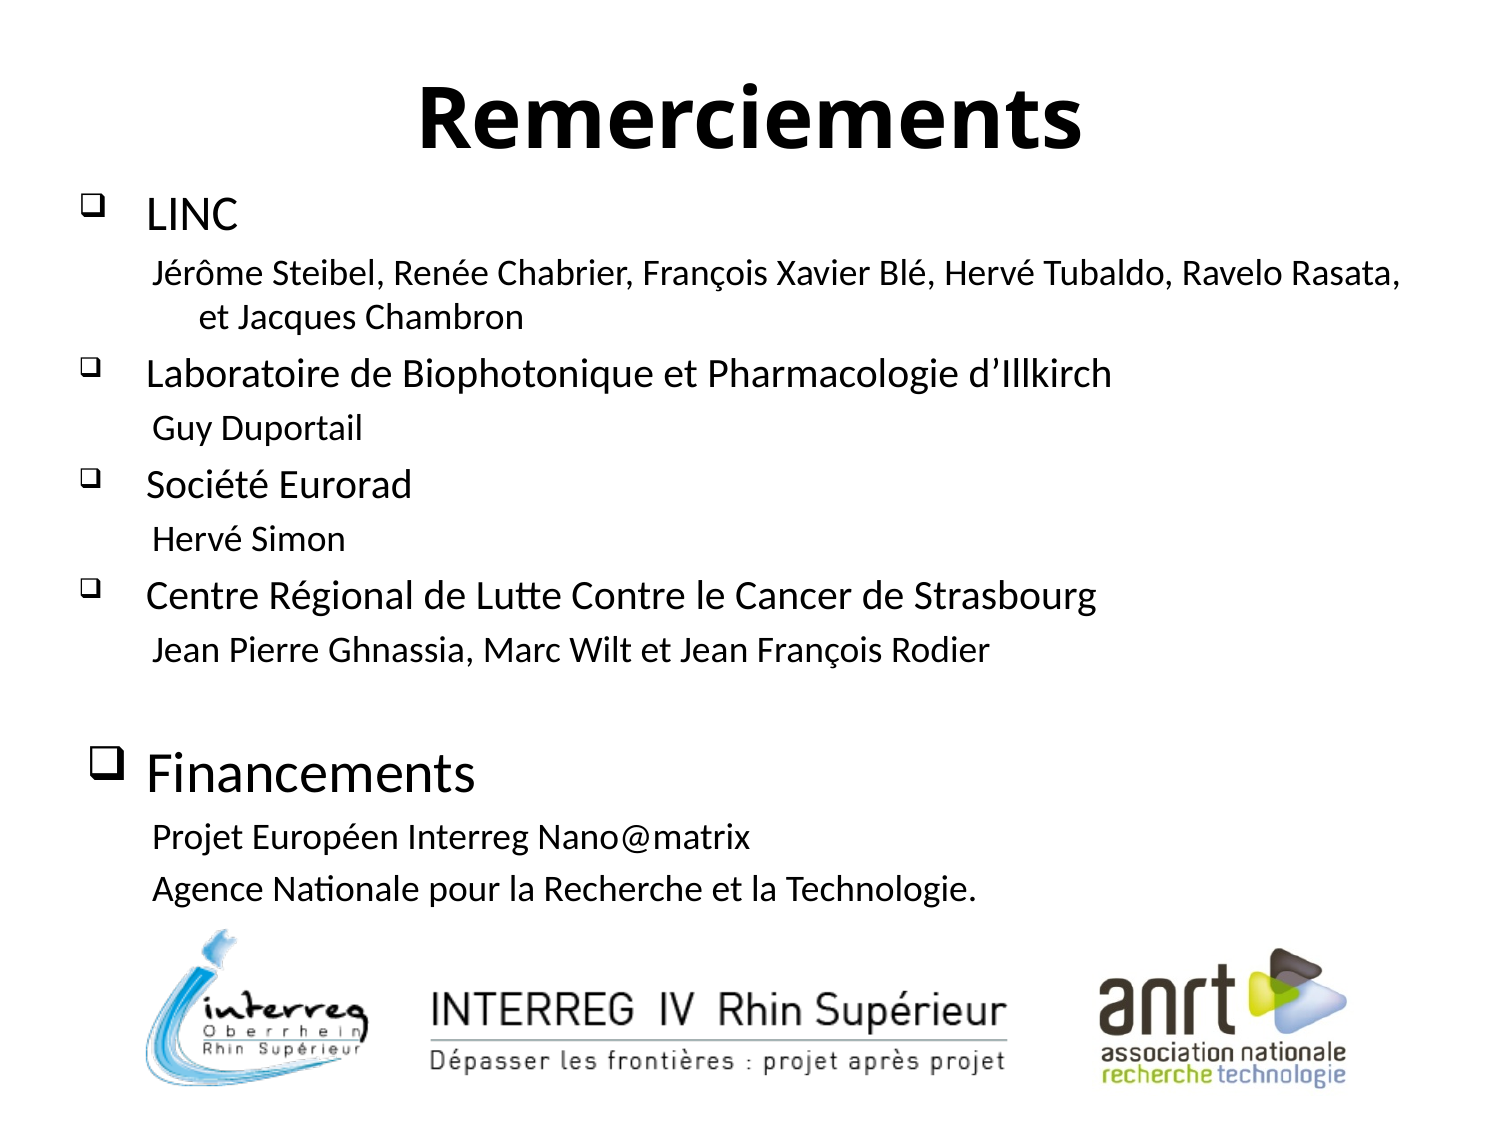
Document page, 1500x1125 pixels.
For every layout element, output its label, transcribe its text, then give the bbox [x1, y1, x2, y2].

list LINC Jérôme Steibel, Renée Chabrier, François Xavier Blé, Hervé Tubaldo, Ravelo Rasata, et Jacques Chambron Laboratoire de Biophotonique et Pharmacologie d’Illkirch Guy Duportail Société Eurorad Hervé Simon Centre Régional de Lutte Contre le Cancer de Strasbourg Jean Pierre Ghnassia, Marc Wilt et Jean François Rodier Financements Projet Européen Interreg Nano@matrix Agence Nationale pour la Recherche et la Technologie. [41, 172, 1427, 1005]
title Remerciements [75, 20, 1425, 172]
picture [1092, 940, 1354, 1096]
picture [135, 928, 1011, 1093]
